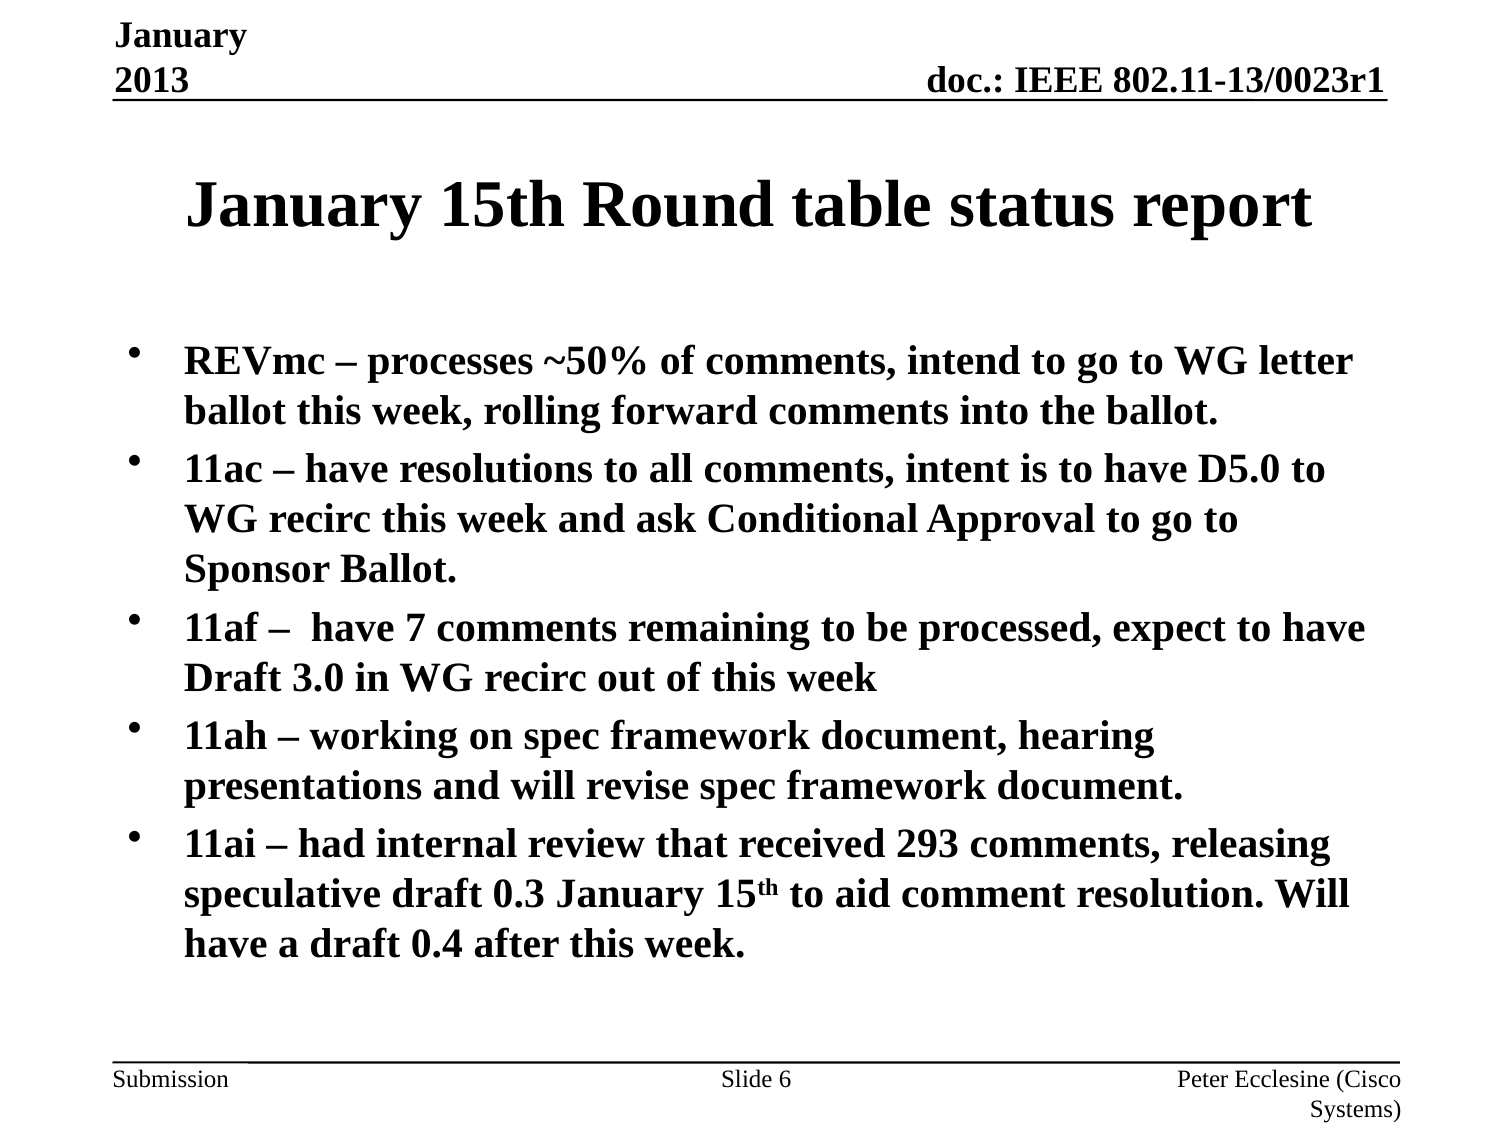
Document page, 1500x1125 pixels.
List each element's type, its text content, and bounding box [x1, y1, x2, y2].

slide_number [114, 54, 274, 101]
footer Peter Ecclesine (Cisco Systems) [1164, 1061, 1402, 1093]
title January 15th Round table status report [112, 112, 1388, 288]
list REVmc – processes ~50% of comments, intend to go to WG letter ballot this week, rolling forward comments into the ballot. 11ac – have resolutions to all comments, intent is to have D5.0 to WG recirc this week and ask Conditional Approval to go to Sponsor Ballot. 11af – have 7 comments remaining to be processed, expect to have Draft 3.0 in WG recirc out of this week 11ah – working on spec framework document, hearing presentations and will revise spec framework document. 11ai – had internal review that received 293 comments, releasing speculative draft 0.3 January 15th to aid comment resolution. Will have a draft 0.4 after this week. [112, 324, 1388, 1088]
slide_number Slide 6 [712, 1061, 800, 1093]
